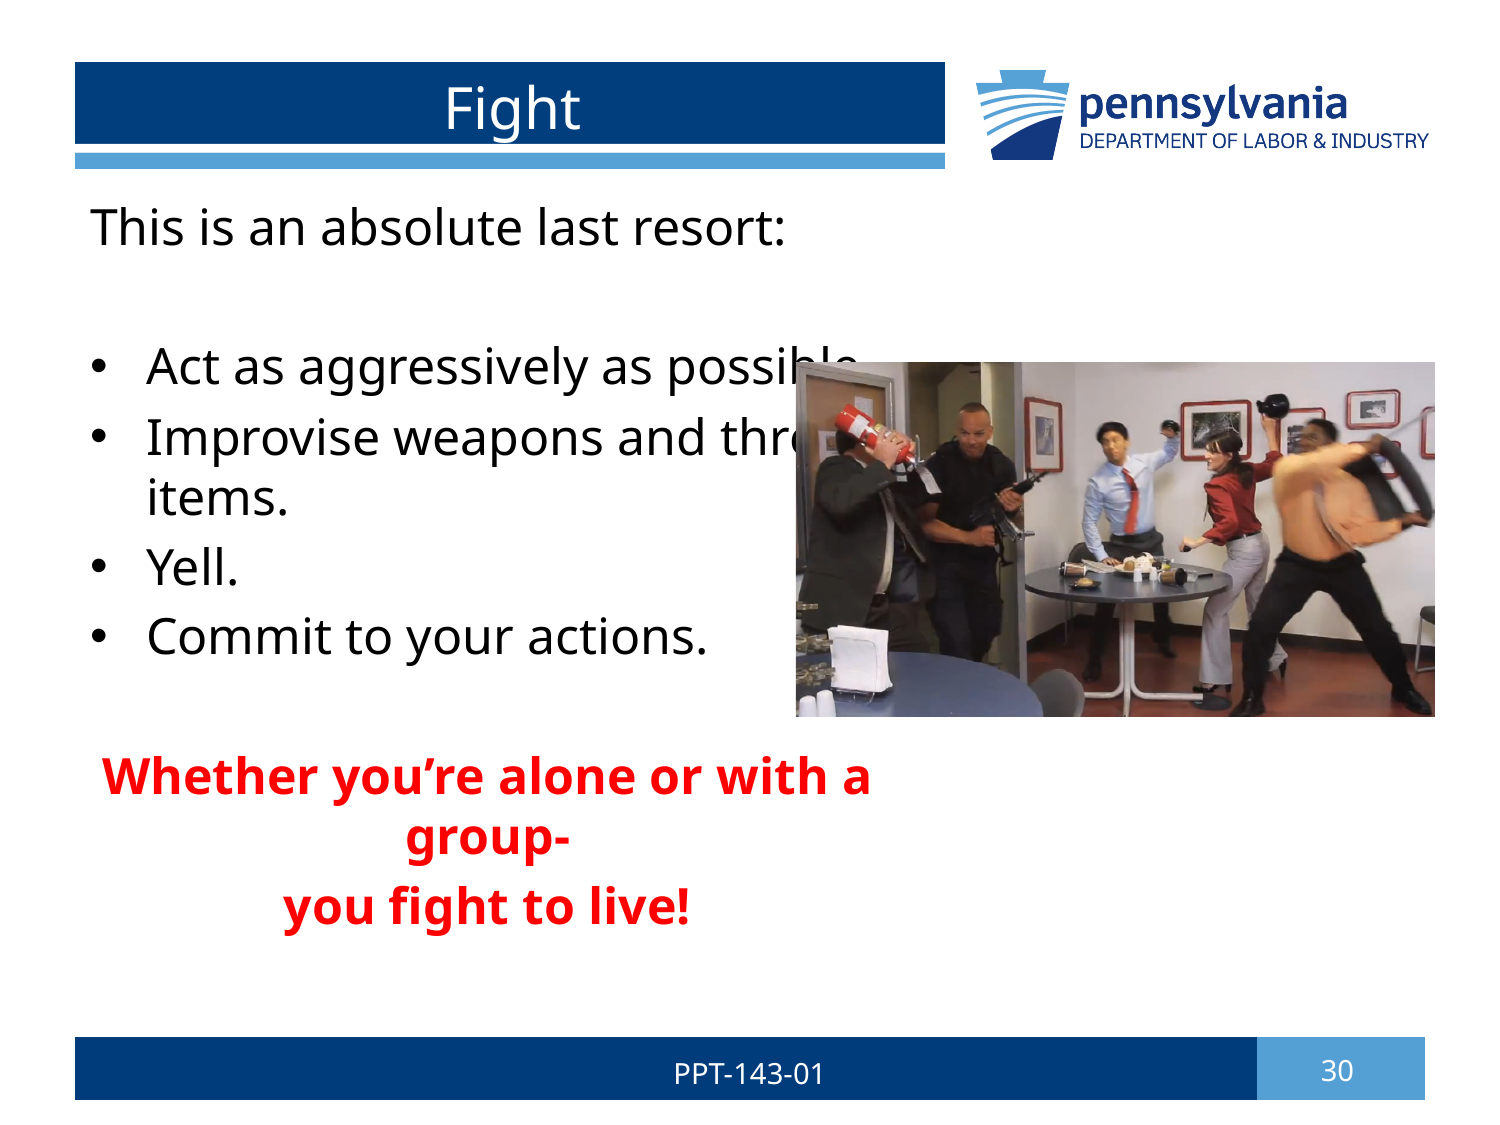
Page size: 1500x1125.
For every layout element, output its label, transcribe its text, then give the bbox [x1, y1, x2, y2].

picture [75, 1037, 1425, 1100]
picture [75, 62, 1429, 169]
footer PPT-143-01 [512, 1042, 988, 1103]
subtitle This is an absolute last resort: Act as aggressively as possible. Improvise weapons and throw items. Yell. Commit to your actions. Whether you’re alone or with a group- you fight to live! [75, 187, 900, 1013]
picture [795, 362, 1436, 717]
slide_number 30 [1250, 1042, 1425, 1103]
title Fight [75, 62, 950, 150]
